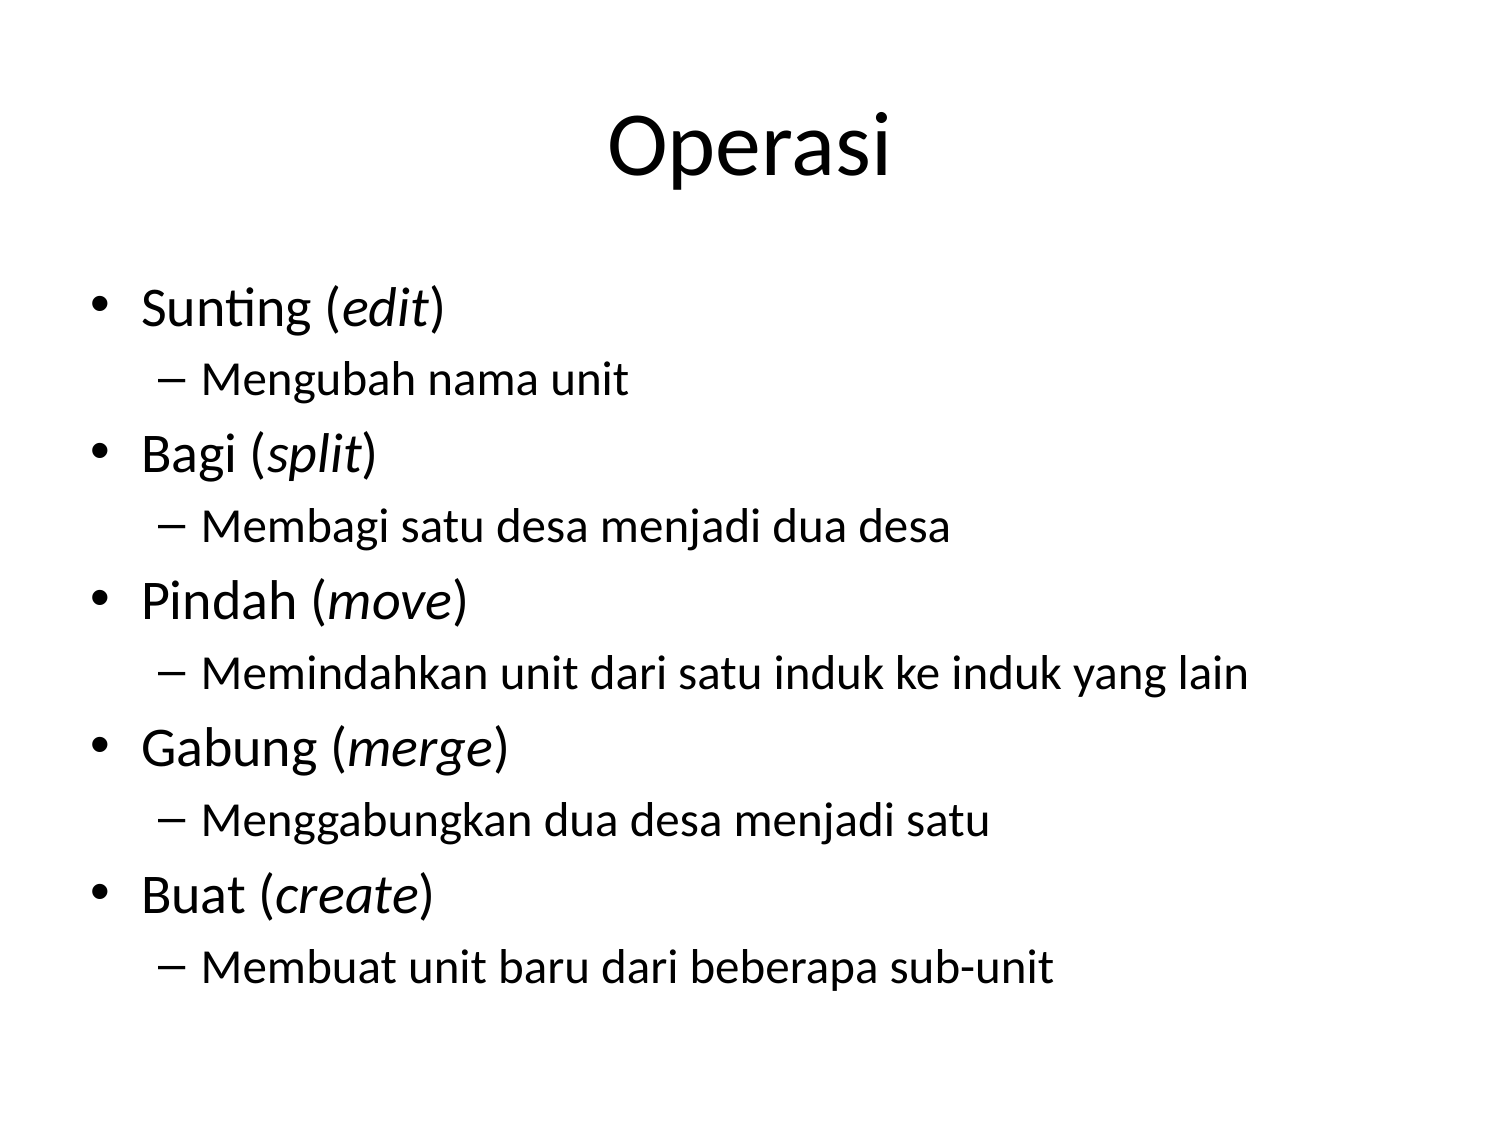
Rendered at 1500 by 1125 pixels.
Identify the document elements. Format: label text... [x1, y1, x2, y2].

list Sunting (edit) Mengubah nama unit Bagi (split) Membagi satu desa menjadi dua desa Pindah (move) Memindahkan unit dari satu induk ke induk yang lain Gabung (merge) Menggabungkan dua desa menjadi satu Buat (create) Membuat unit baru dari beberapa sub-unit [75, 262, 1425, 1005]
title Operasi [75, 45, 1425, 233]
